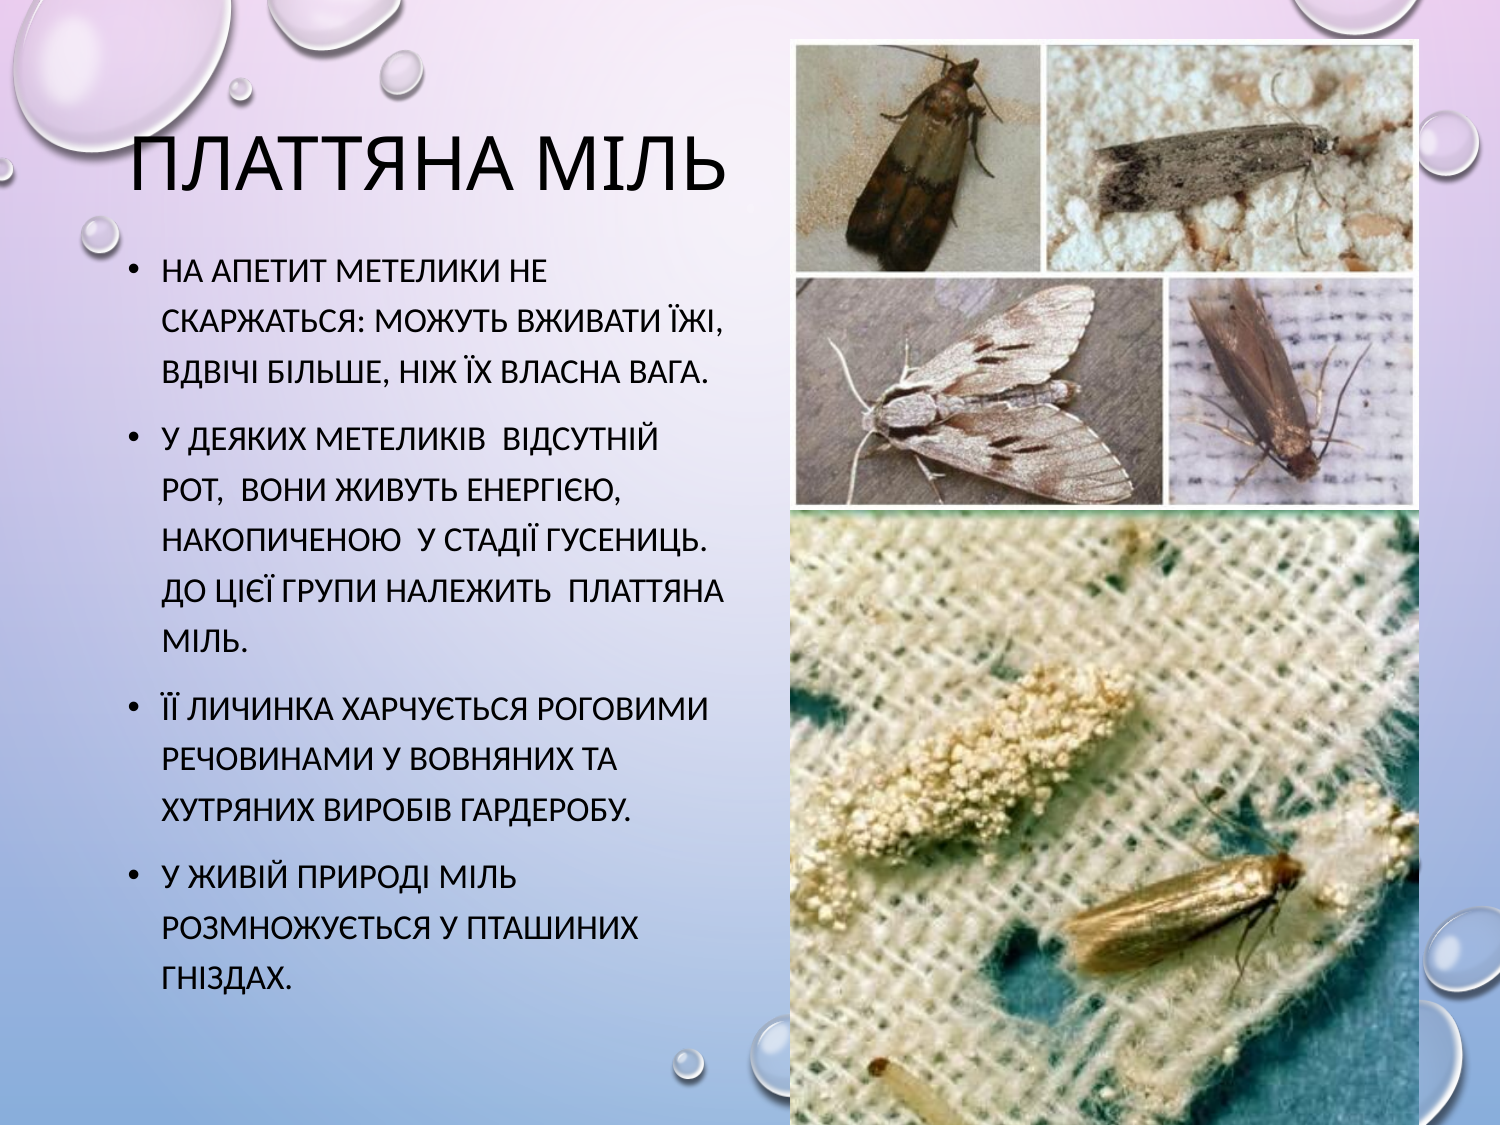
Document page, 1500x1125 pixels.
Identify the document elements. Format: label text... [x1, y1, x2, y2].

list На апетит метелики не скаржаться: можуть вживати їжі, вдвічі більше, ніж їх власна вага. У деяких метеликів відсутній рот, вони живуть енергією, накопиченою у стадії гусениць. До цієї групи належить платтяна міль. Її личинка харчується роговими речовинами У вовняних та хутряних виробів гардеробу. У живій природі міль розмножується у пташиних гніздах. [112, 231, 741, 1086]
picture [0, 0, 1500, 1125]
title платтяна міль [112, 101, 784, 232]
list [790, 39, 1419, 510]
